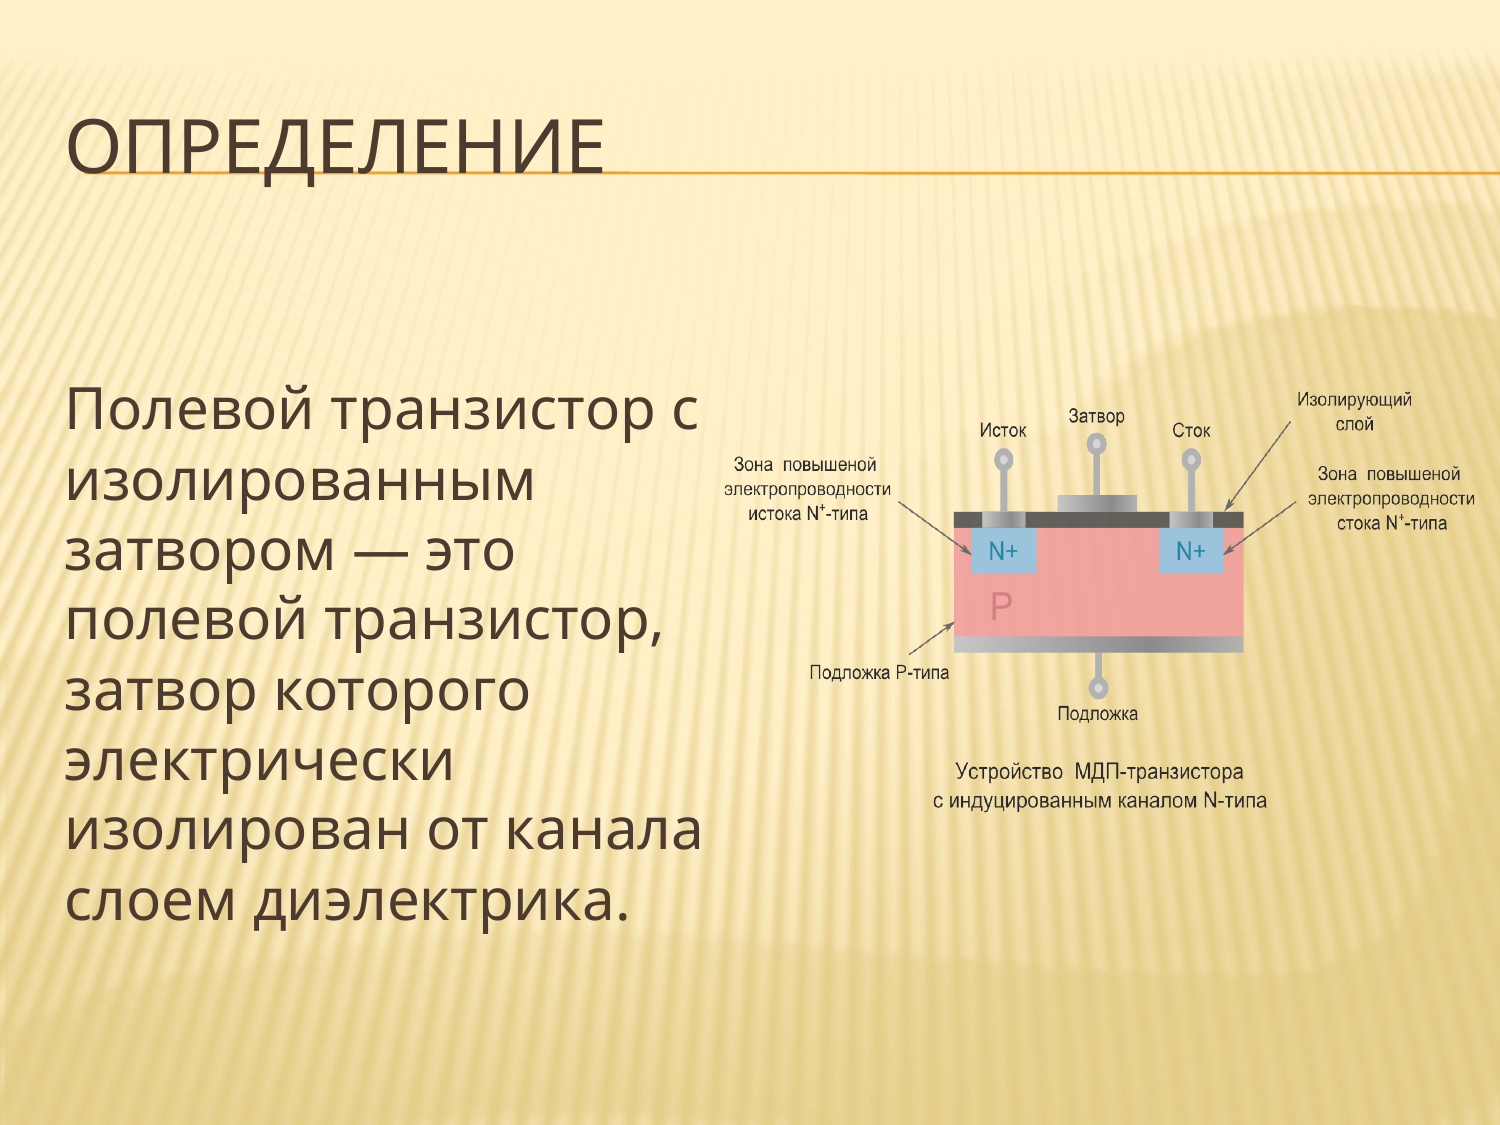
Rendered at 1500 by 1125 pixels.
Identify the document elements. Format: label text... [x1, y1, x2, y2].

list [702, 363, 1500, 859]
list Полевой транзистор с изолированным затвором — это полевой транзистор, затвор которого электрически изолирован от канала слоем диэлектрика. [50, 364, 738, 906]
title Определение [49, 75, 1475, 213]
